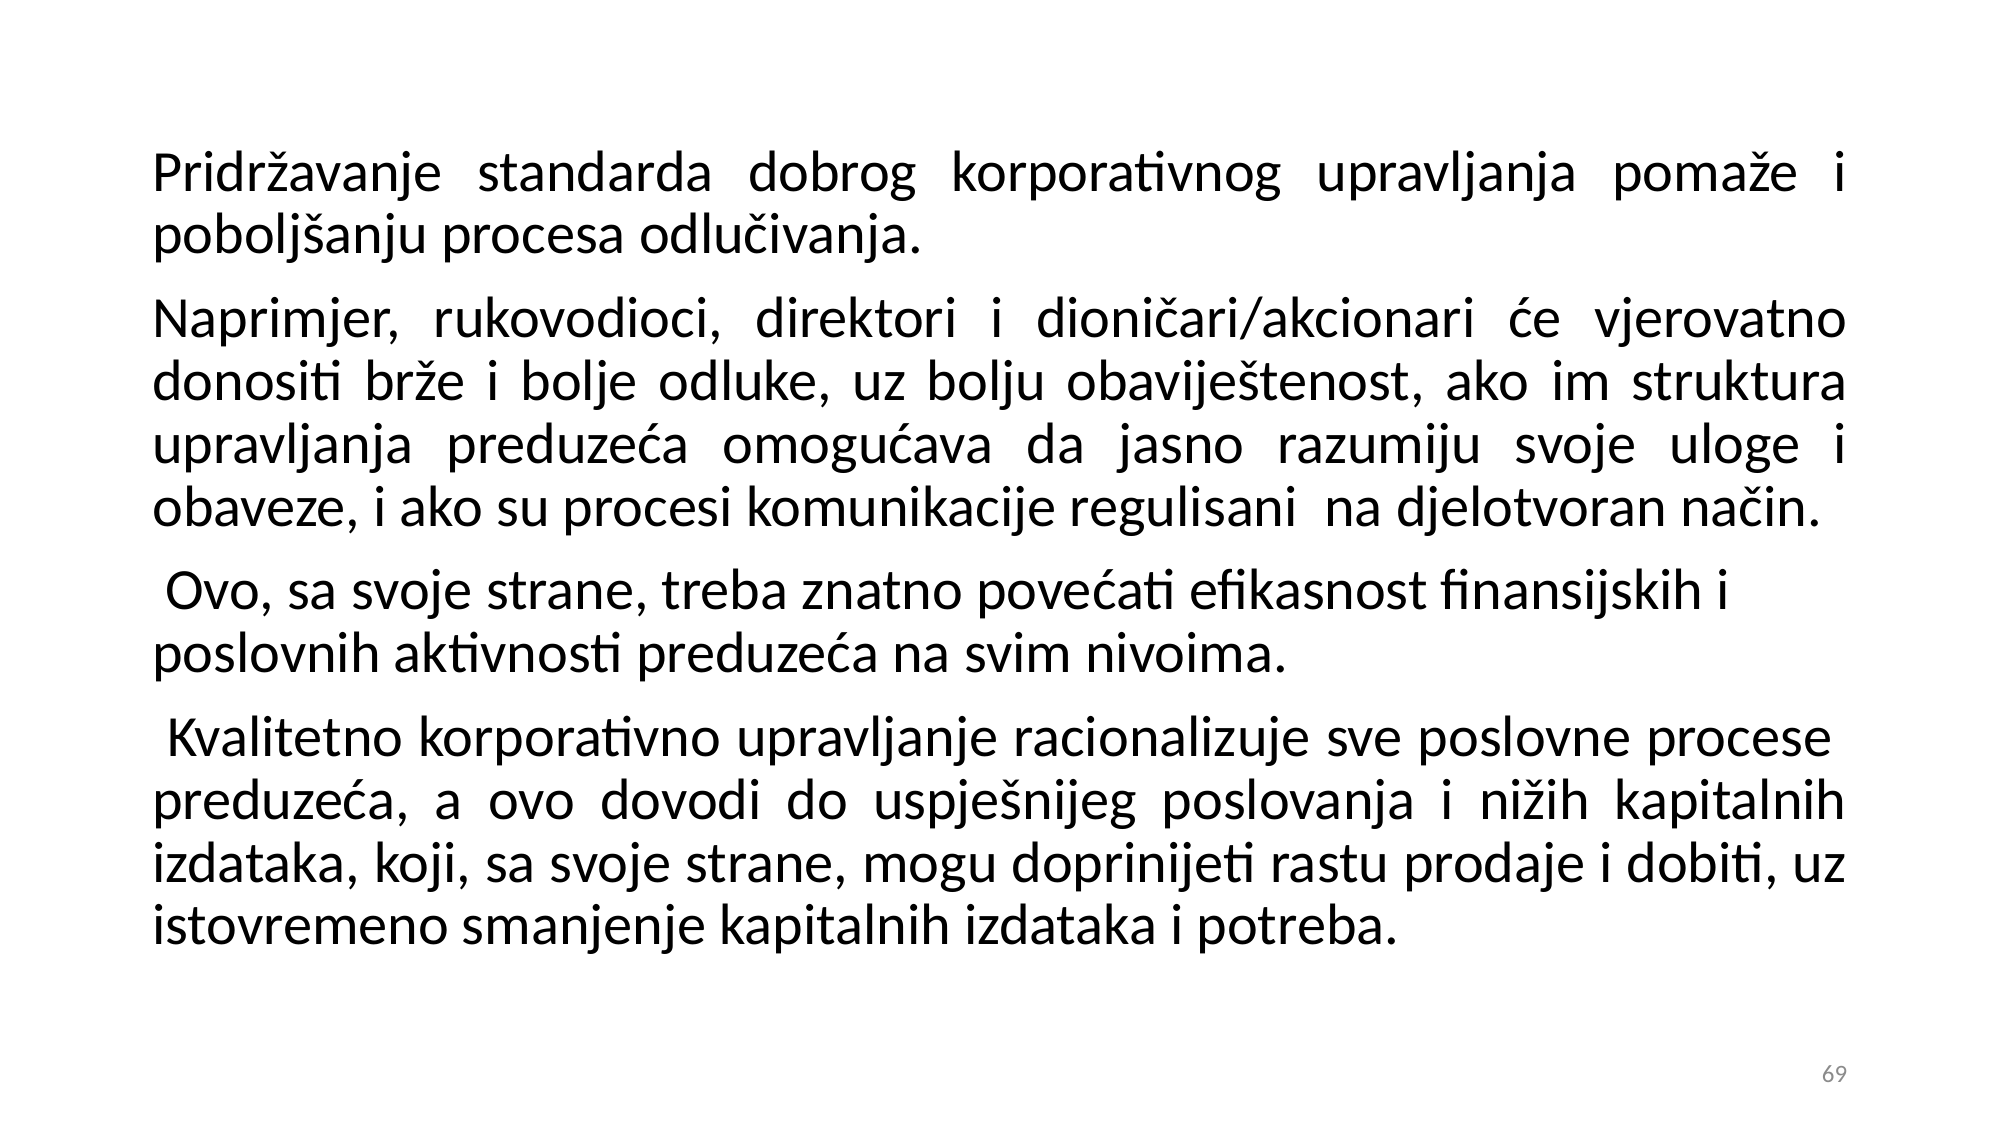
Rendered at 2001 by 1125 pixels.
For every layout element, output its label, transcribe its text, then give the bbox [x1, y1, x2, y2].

list Pridržavanje standarda dobrog korporativnog upravljanja pomaže i poboljšanju procesa odlučivanja. Naprimjer, rukovodioci, direktori i dioničari/akcionari će vjerovatno donositi brže i bolje odluke, uz bolju obaviještenost, ako im struktura upravljanja preduzeća omogućava da jasno razumiju svoje uloge i obaveze, i ako su procesi komunikacije regulisani na djelotvoran način. Ovo, sa svoje strane, treba znatno povećati efikasnost finansijskih i poslovnih aktivnosti preduzeća na svim nivoima. Kvalitetno korporativno upravljanje racionalizuje sve poslovne procese preduzeća, a ovo dovodi do uspješnijeg poslovanja i nižih kapitalnih izdataka, koji, sa svoje strane, mogu doprinijeti rastu prodaje i dobiti, uz istovremeno smanjenje kapitalnih izdataka i potreba. [137, 133, 1863, 1014]
slide_number 69 [1412, 1042, 1863, 1103]
